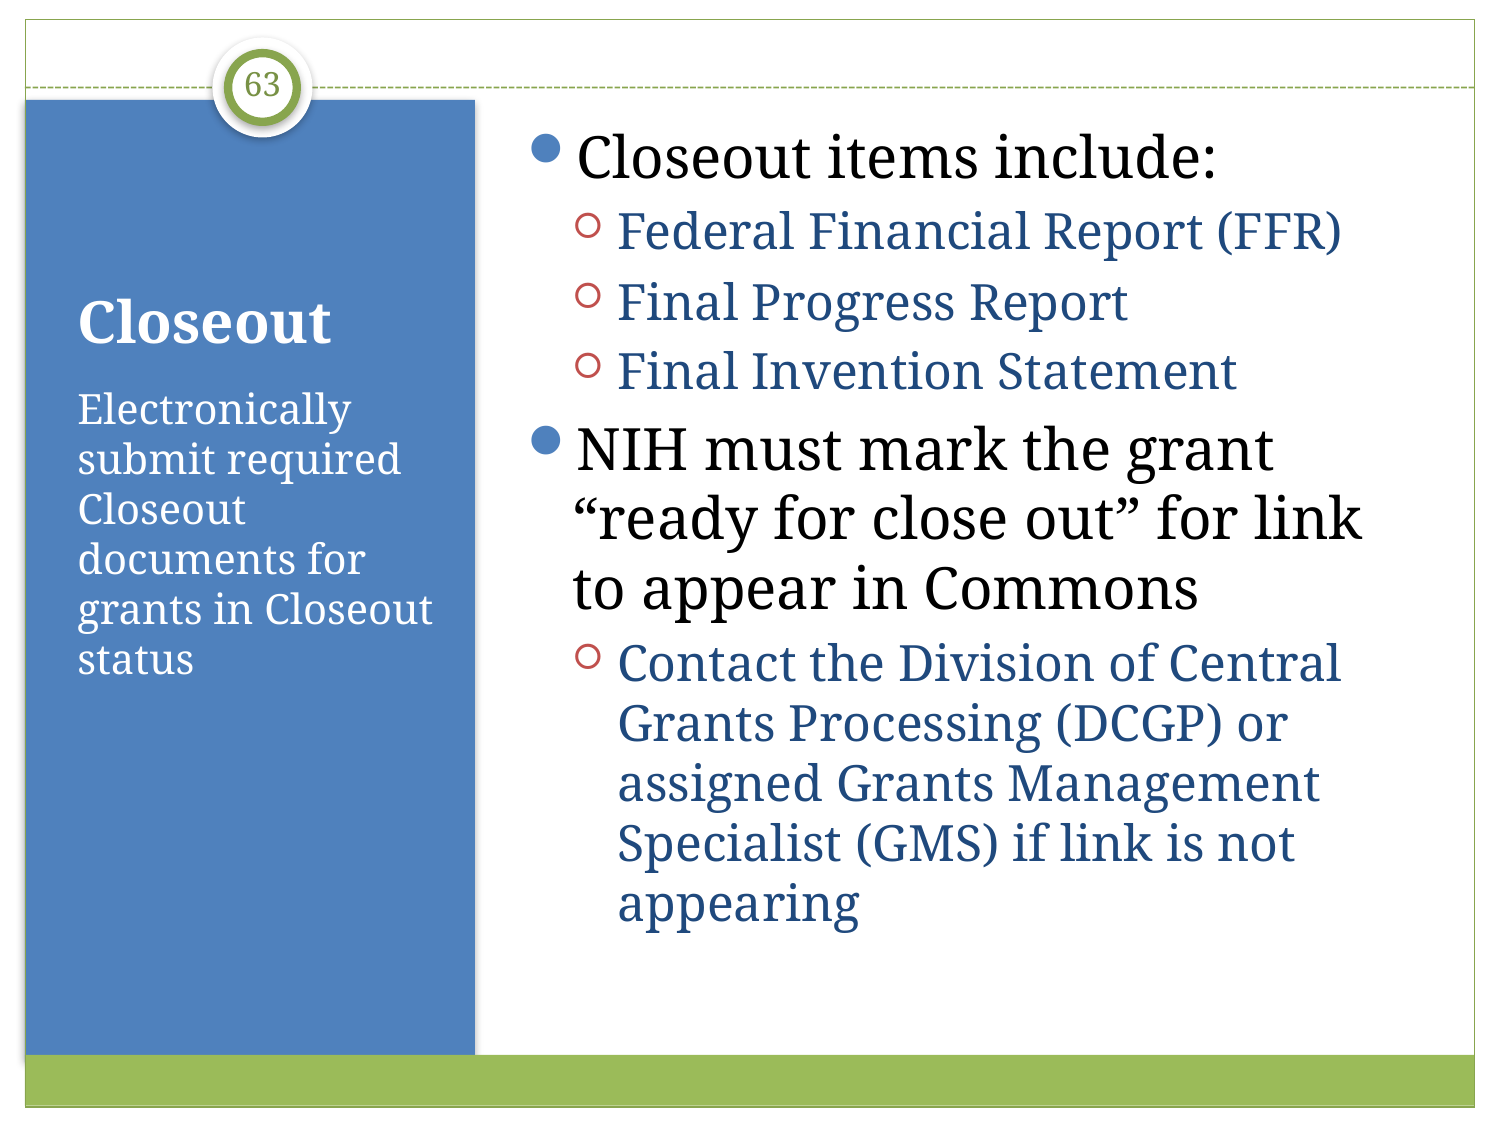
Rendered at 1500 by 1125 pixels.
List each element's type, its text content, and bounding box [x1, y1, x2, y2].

slide_number 63 [225, 50, 300, 123]
list Closeout items include: Federal Financial Report (FFR) Final Progress Report Final Invention Statement NIH must mark the grant “ready for close out” for link to appear in Commons Contact the Division of Central Grants Processing (DCGP) or assigned Grants Management Specialist (GMS) if link is not appearing [512, 112, 1438, 1038]
list Electronically submit required Closeout documents for grants in Closeout status [62, 374, 451, 1006]
title Closeout [62, 149, 450, 363]
